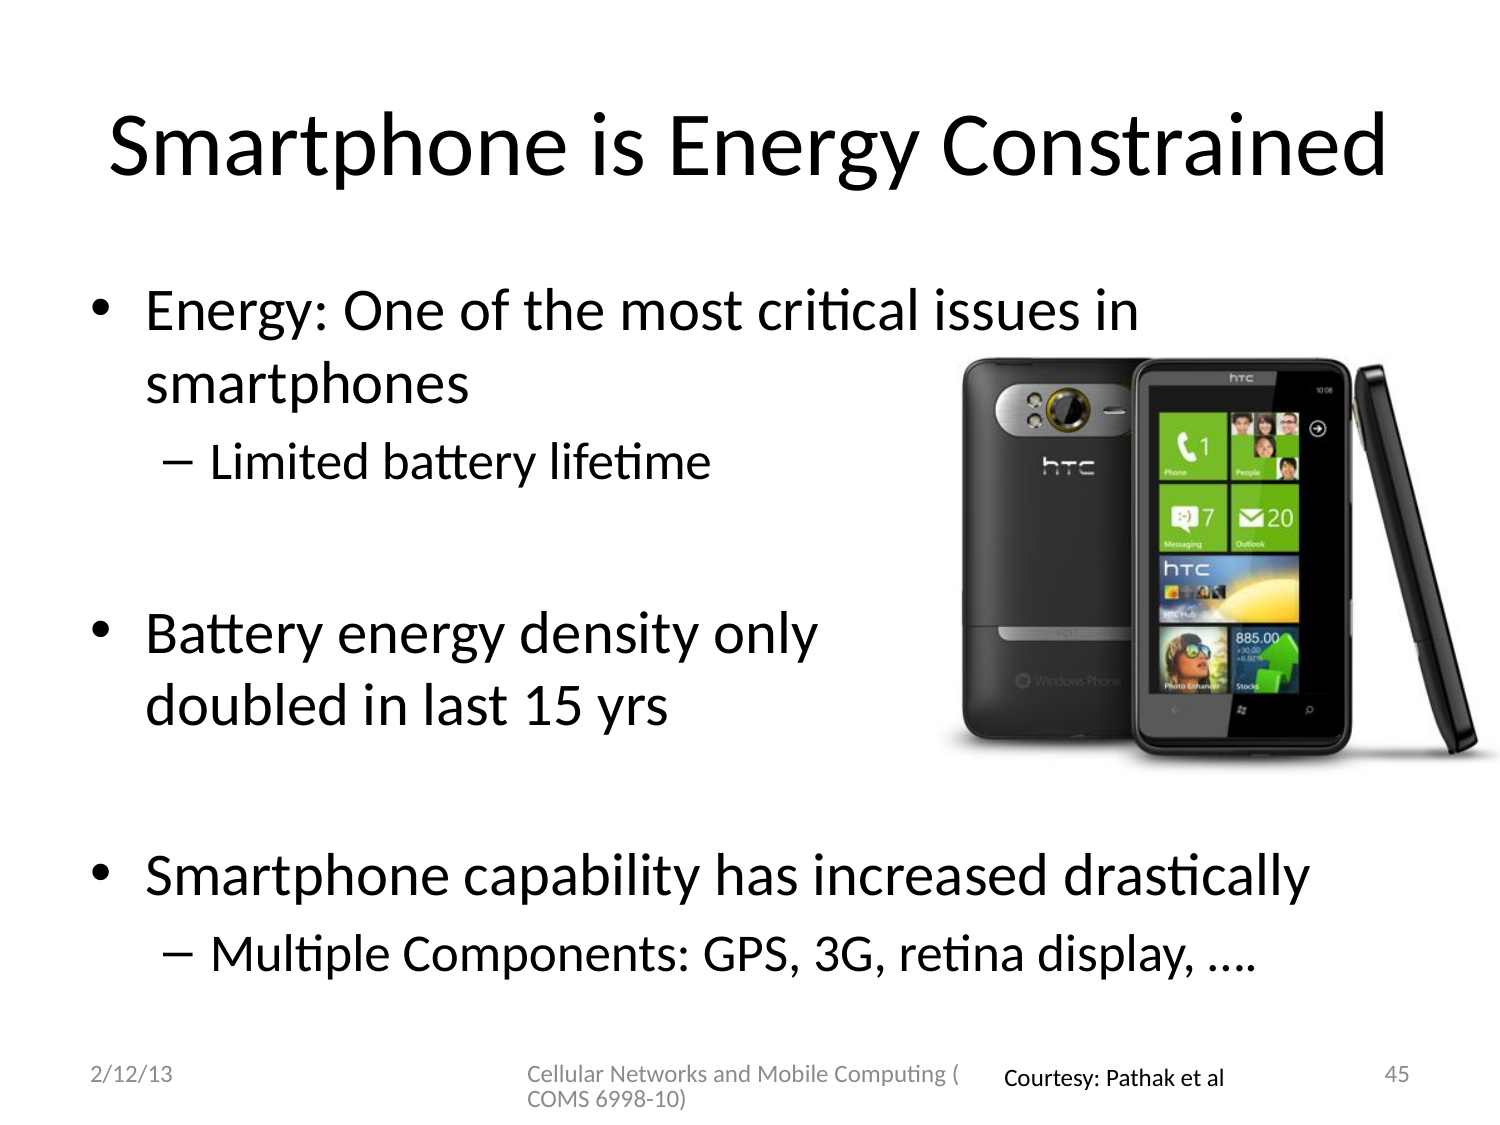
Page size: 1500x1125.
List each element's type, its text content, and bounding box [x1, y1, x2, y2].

picture [924, 345, 1500, 788]
slide_number 45 [1074, 1042, 1425, 1103]
text_box Courtesy: Pathak et al [989, 1054, 1074, 1100]
title Smartphone is Energy Constrained [75, 45, 1425, 233]
footer Cellular Networks and Mobile Computing (COMS 6998-10) [512, 1042, 988, 1103]
list Energy: One of the most critical issues in smartphones Limited battery lifetime Battery energy density only doubled in last 15 yrs Smartphone capability has increased drastically Multiple Components: GPS, 3G, retina display, …. [75, 262, 1425, 1005]
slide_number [75, 1042, 425, 1103]
